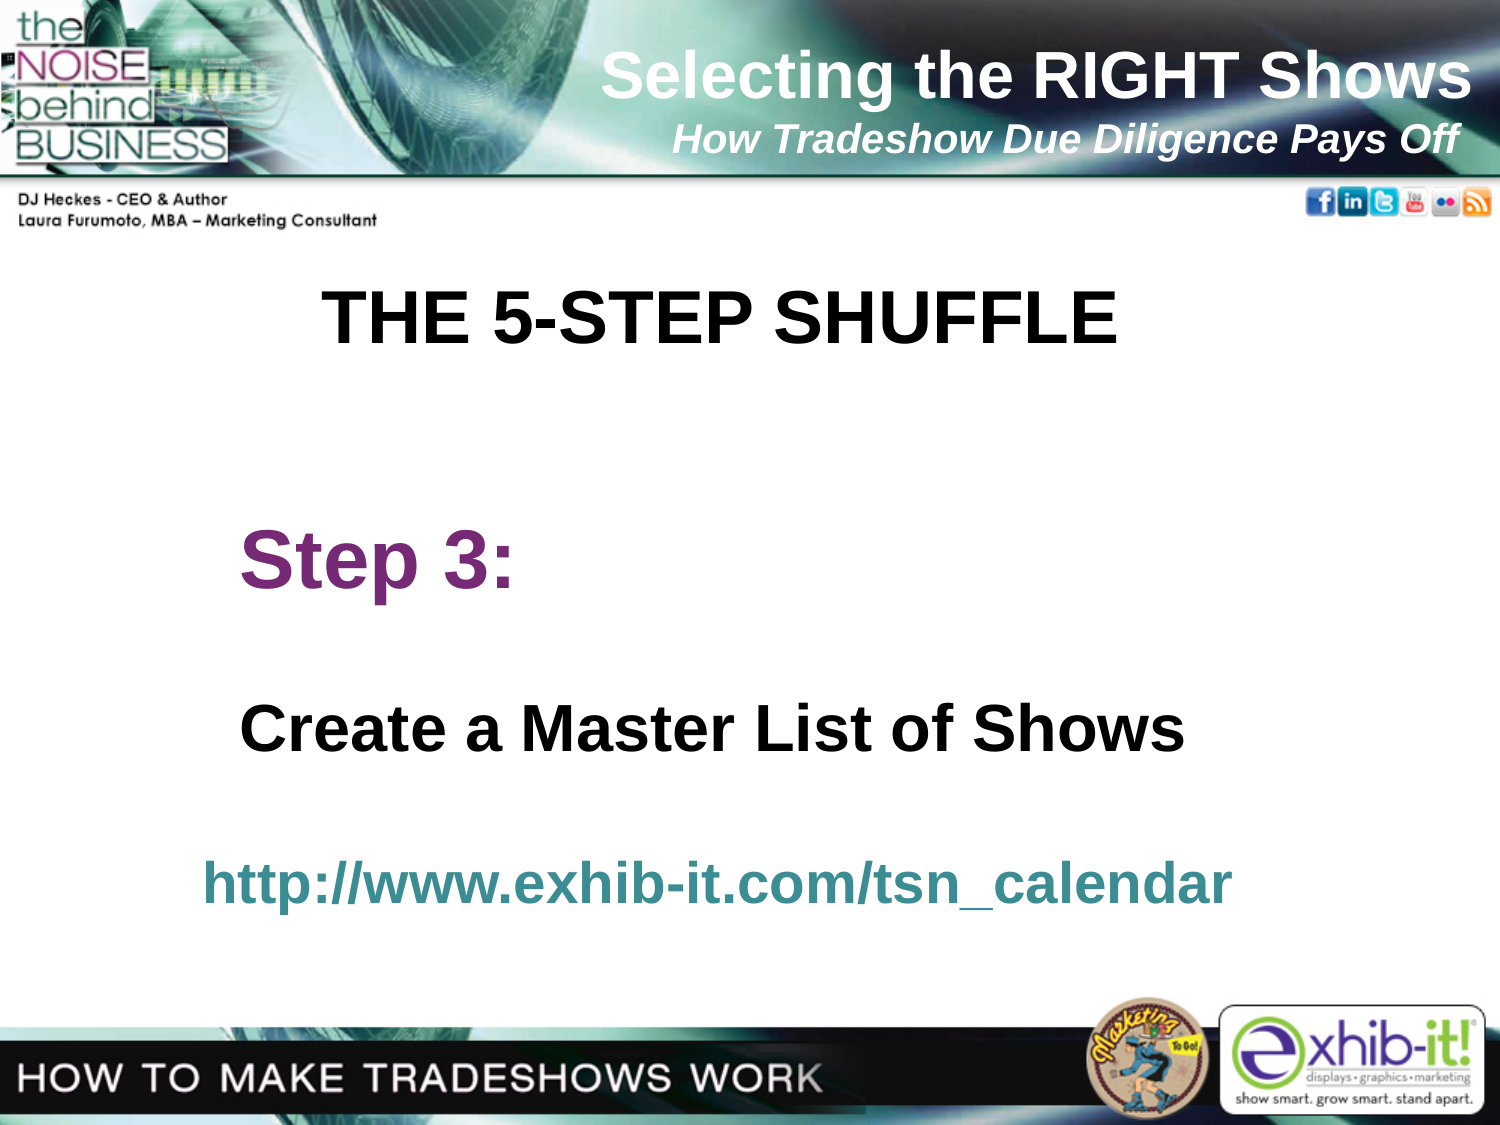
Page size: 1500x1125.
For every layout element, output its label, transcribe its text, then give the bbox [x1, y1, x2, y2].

text_box THE 5-STEP SHUFFLE [37, 260, 1425, 367]
picture [0, 0, 1500, 1125]
text_box [50, 212, 225, 250]
text_box Selecting the RIGHT Shows How Tradeshow Due Diligence Pays Off [474, 24, 1500, 170]
text_box Step 3: Create a Master List of Shows [224, 497, 1288, 837]
text_box http://www.exhib-it.com/tsn_calendar [187, 837, 1438, 923]
text_box [24, 999, 300, 1125]
